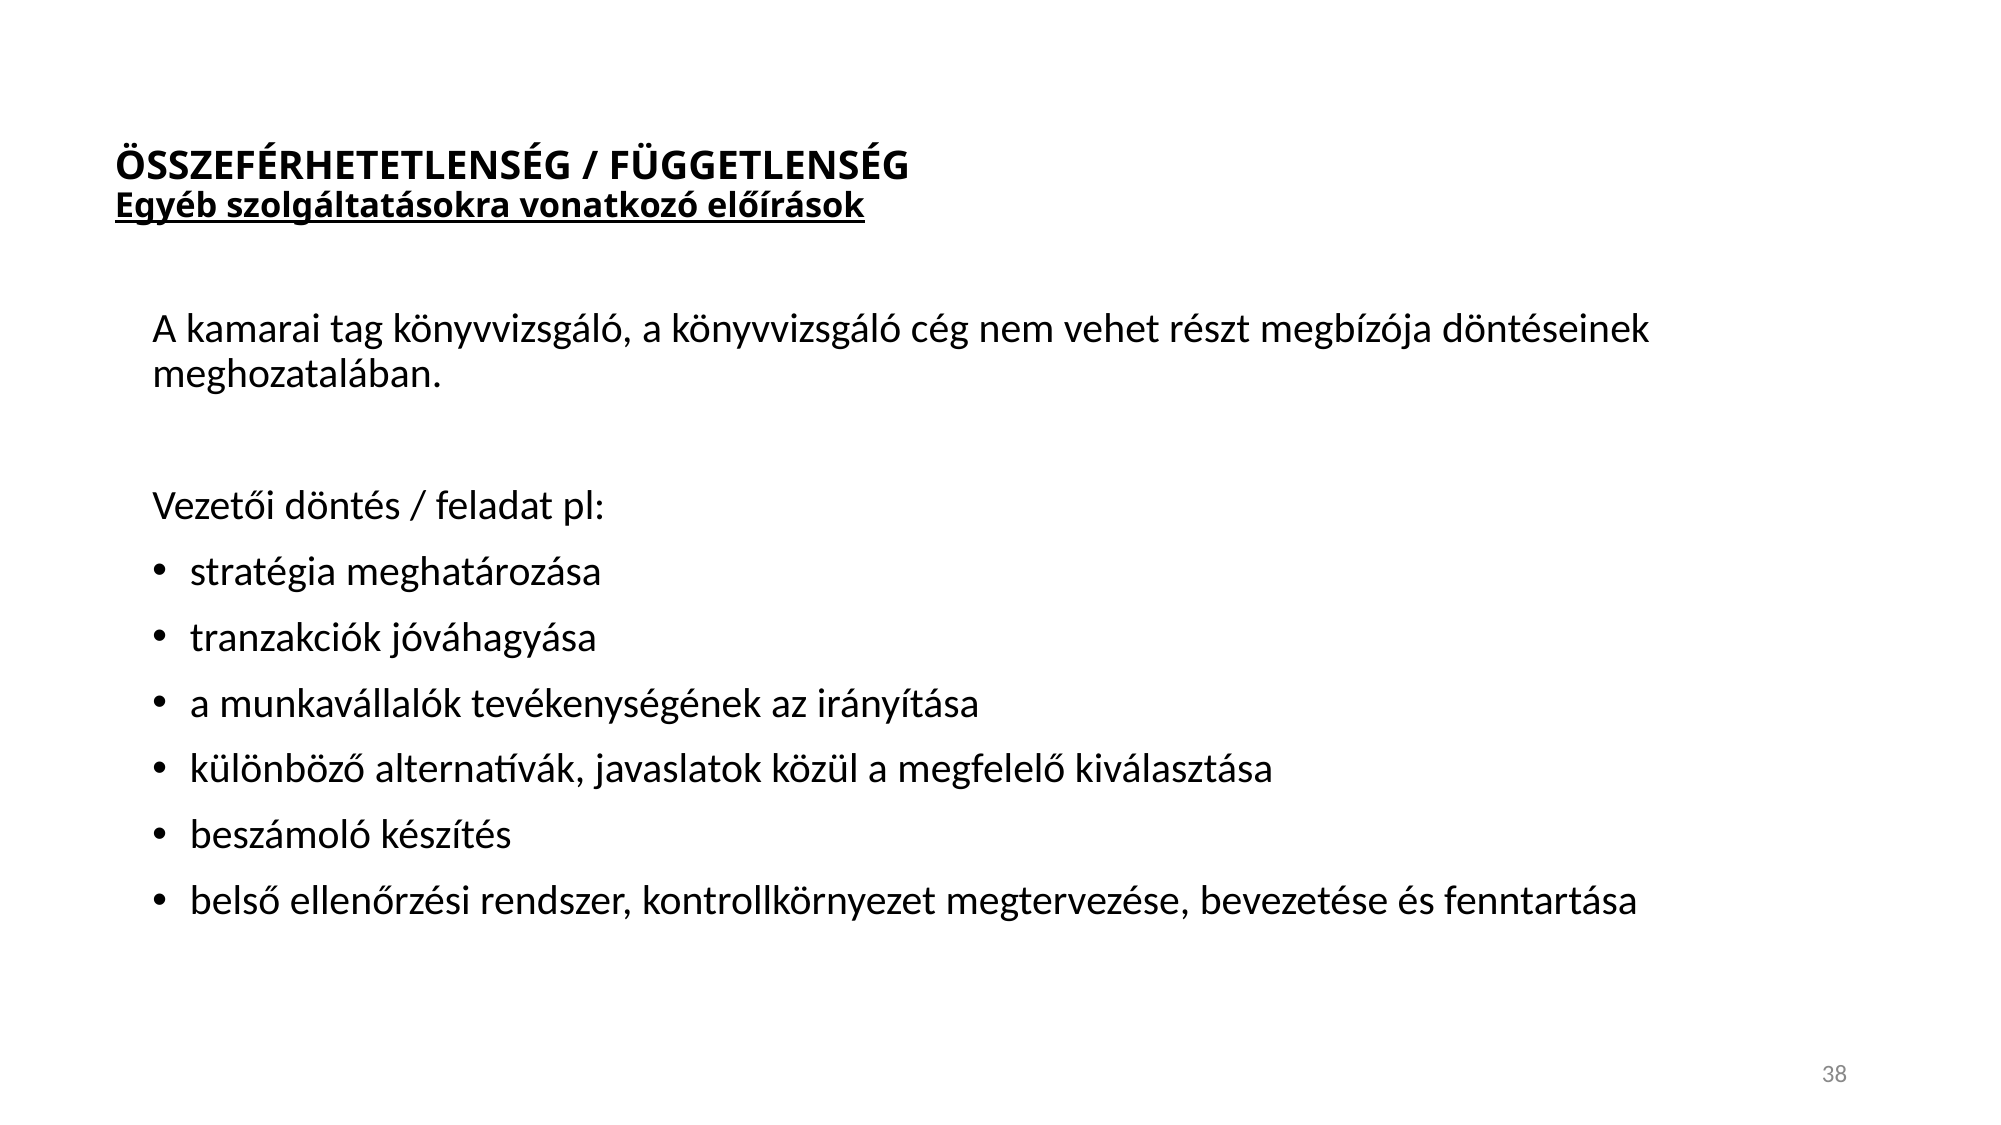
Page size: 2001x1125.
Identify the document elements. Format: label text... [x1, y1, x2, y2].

list A kamarai tag könyvvizsgáló, a könyvvizsgáló cég nem vehet részt megbízója döntéseinek meghozatalában. Vezetői döntés / feladat pl: stratégia meghatározása tranzakciók jóváhagyása a munkavállalók tevékenységének az irányítása különböző alternatívák, javaslatok közül a megfelelő kiválasztása beszámoló készítés belső ellenőrzési rendszer, kontrollkörnyezet megtervezése, bevezetése és fenntartása [137, 299, 1863, 1014]
slide_number 38 [1412, 1042, 1863, 1103]
title ÖSSZEFÉRHETETLENSÉG / FÜGGETLENSÉG Egyéb szolgáltatásokra vonatkozó előírások [99, 138, 1900, 233]
